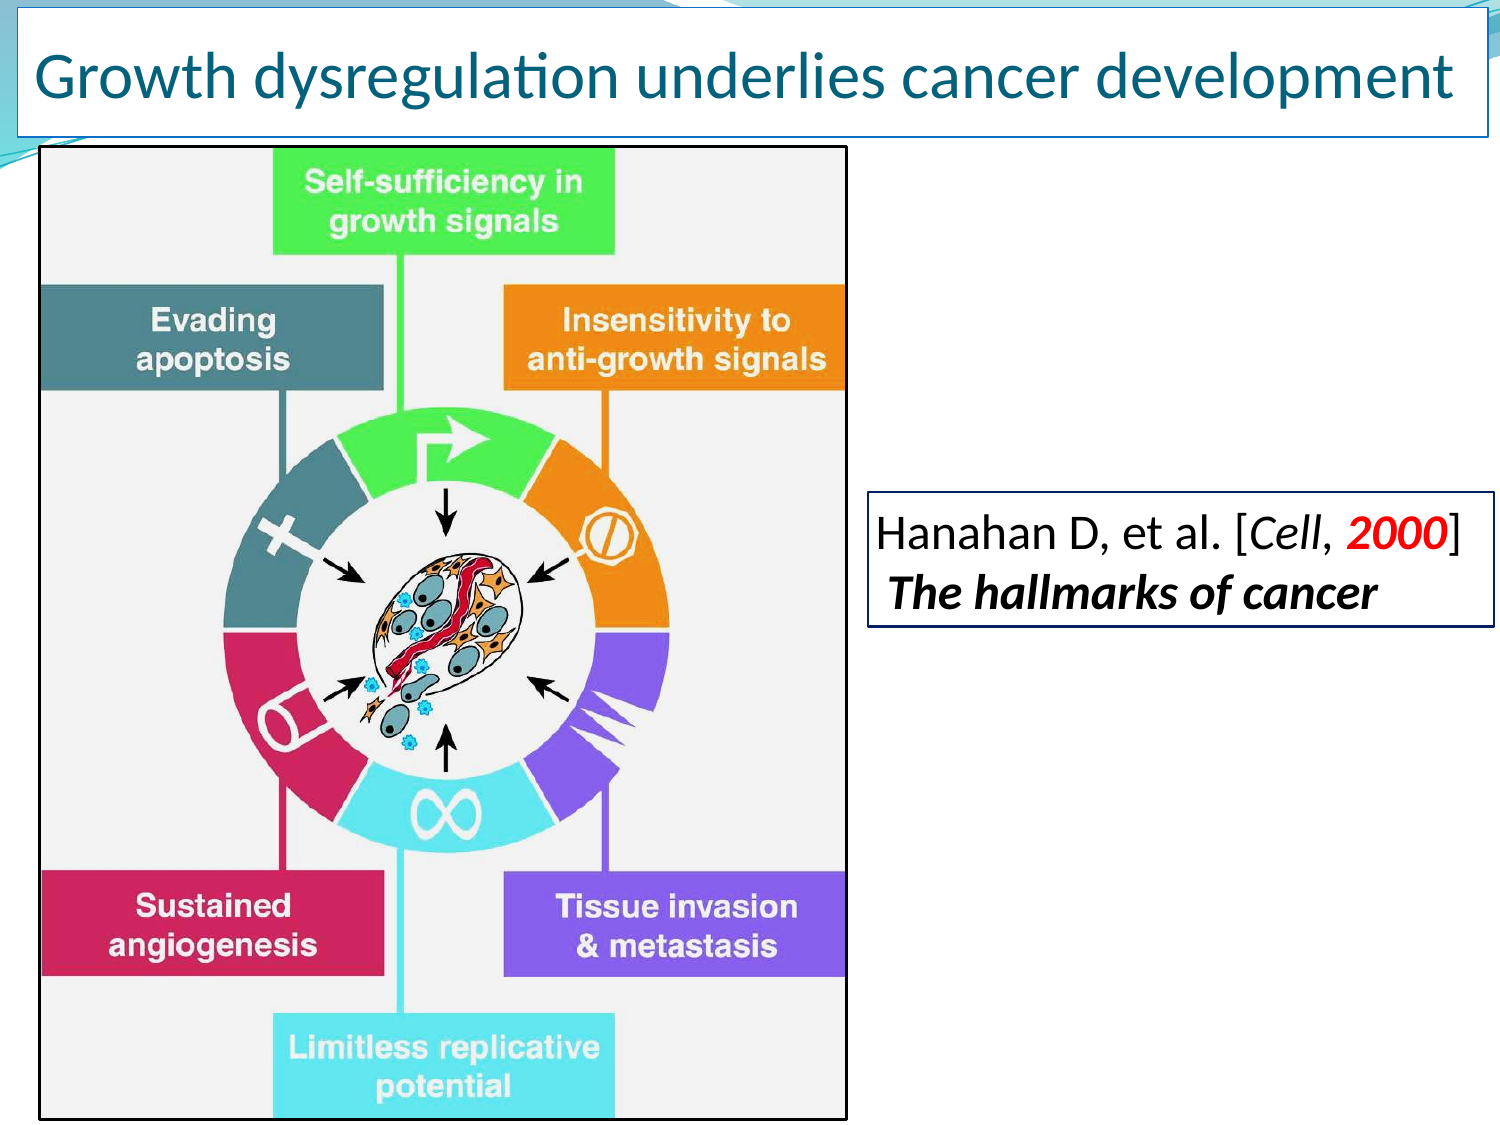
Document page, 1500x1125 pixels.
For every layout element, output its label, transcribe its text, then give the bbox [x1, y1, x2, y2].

text_box Hanahan D, et al. [Cell, 2000] The hallmarks of cancer [868, 491, 1495, 627]
title Growth dysregulation underlies cancer development [17, 6, 1489, 138]
picture [40, 148, 845, 1118]
